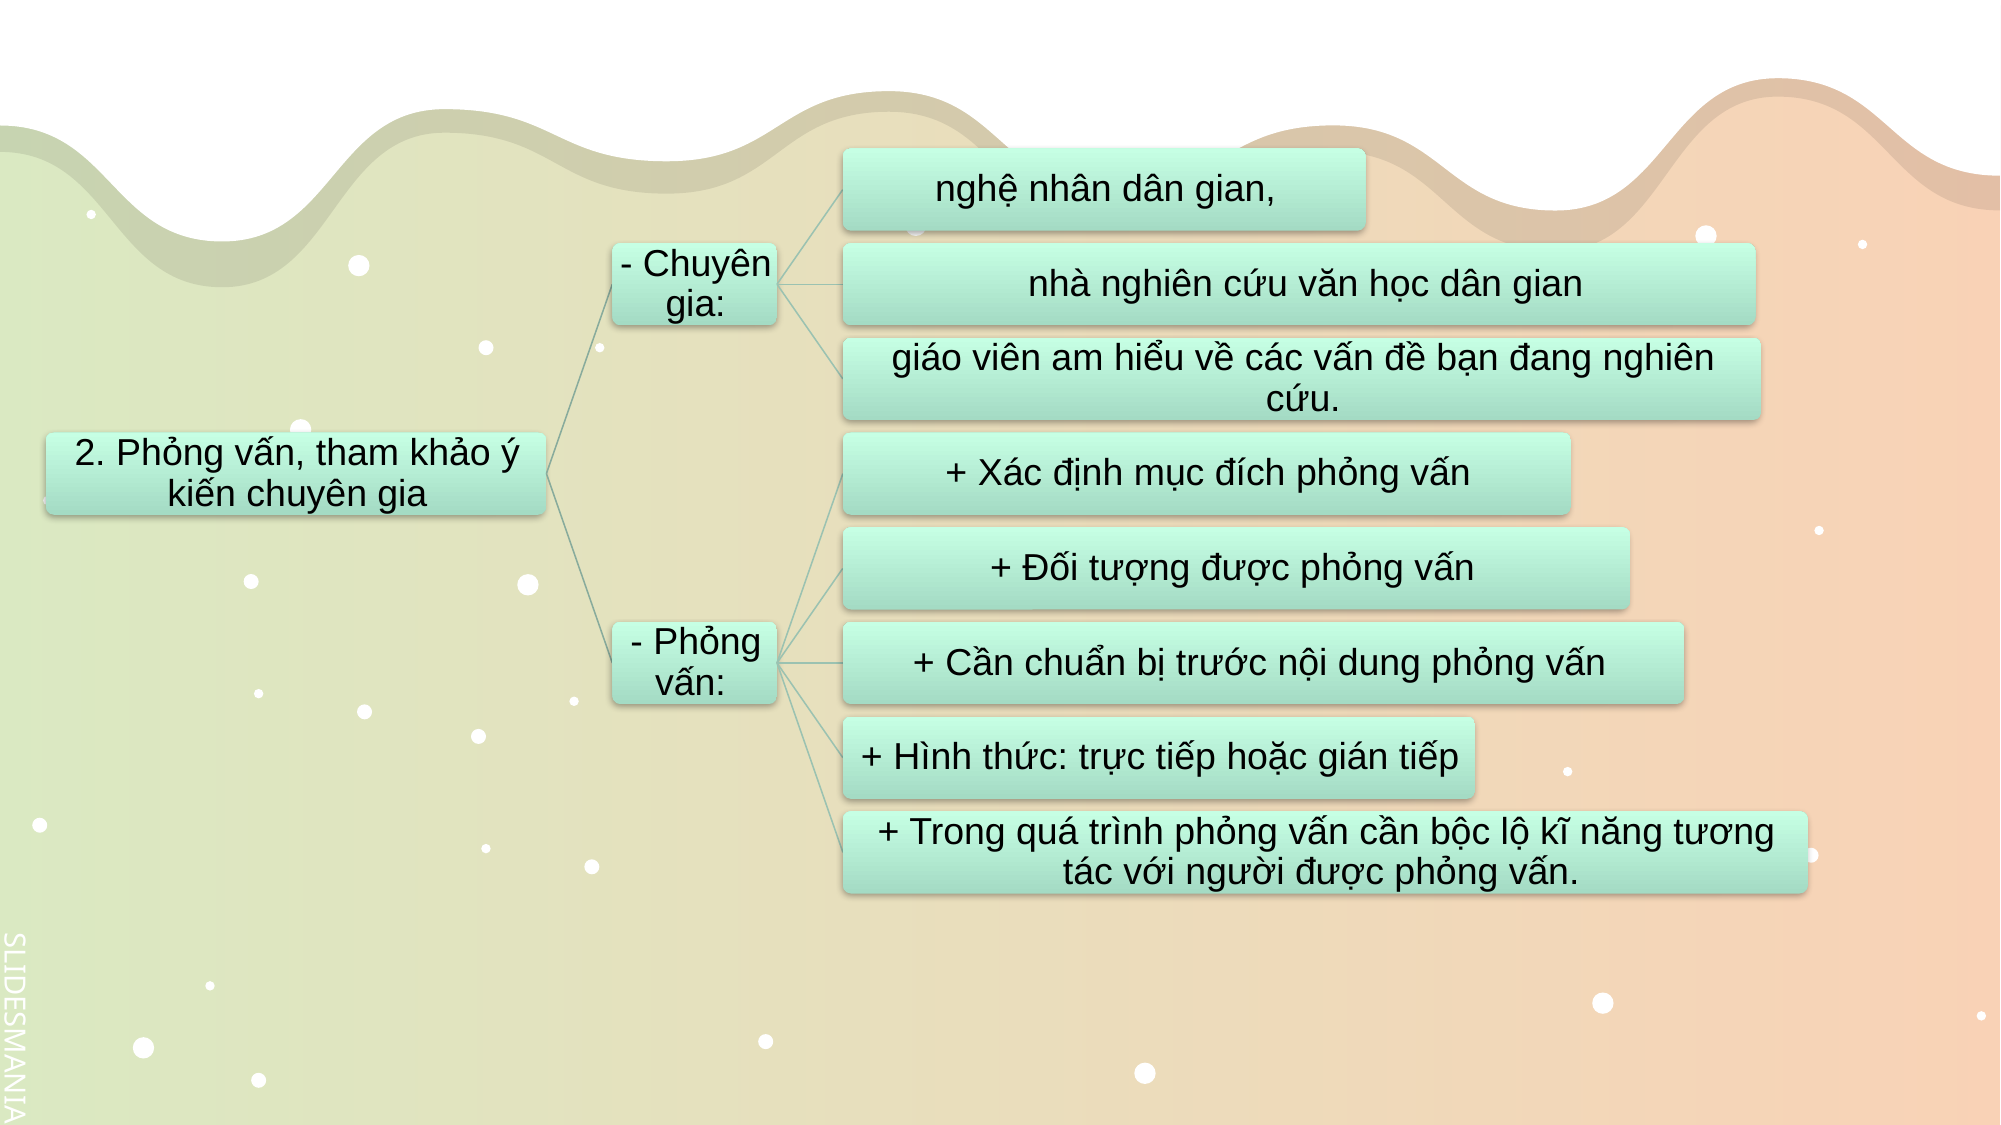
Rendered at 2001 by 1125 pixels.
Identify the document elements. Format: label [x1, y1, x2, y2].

text_box [0, 147, 1854, 895]
